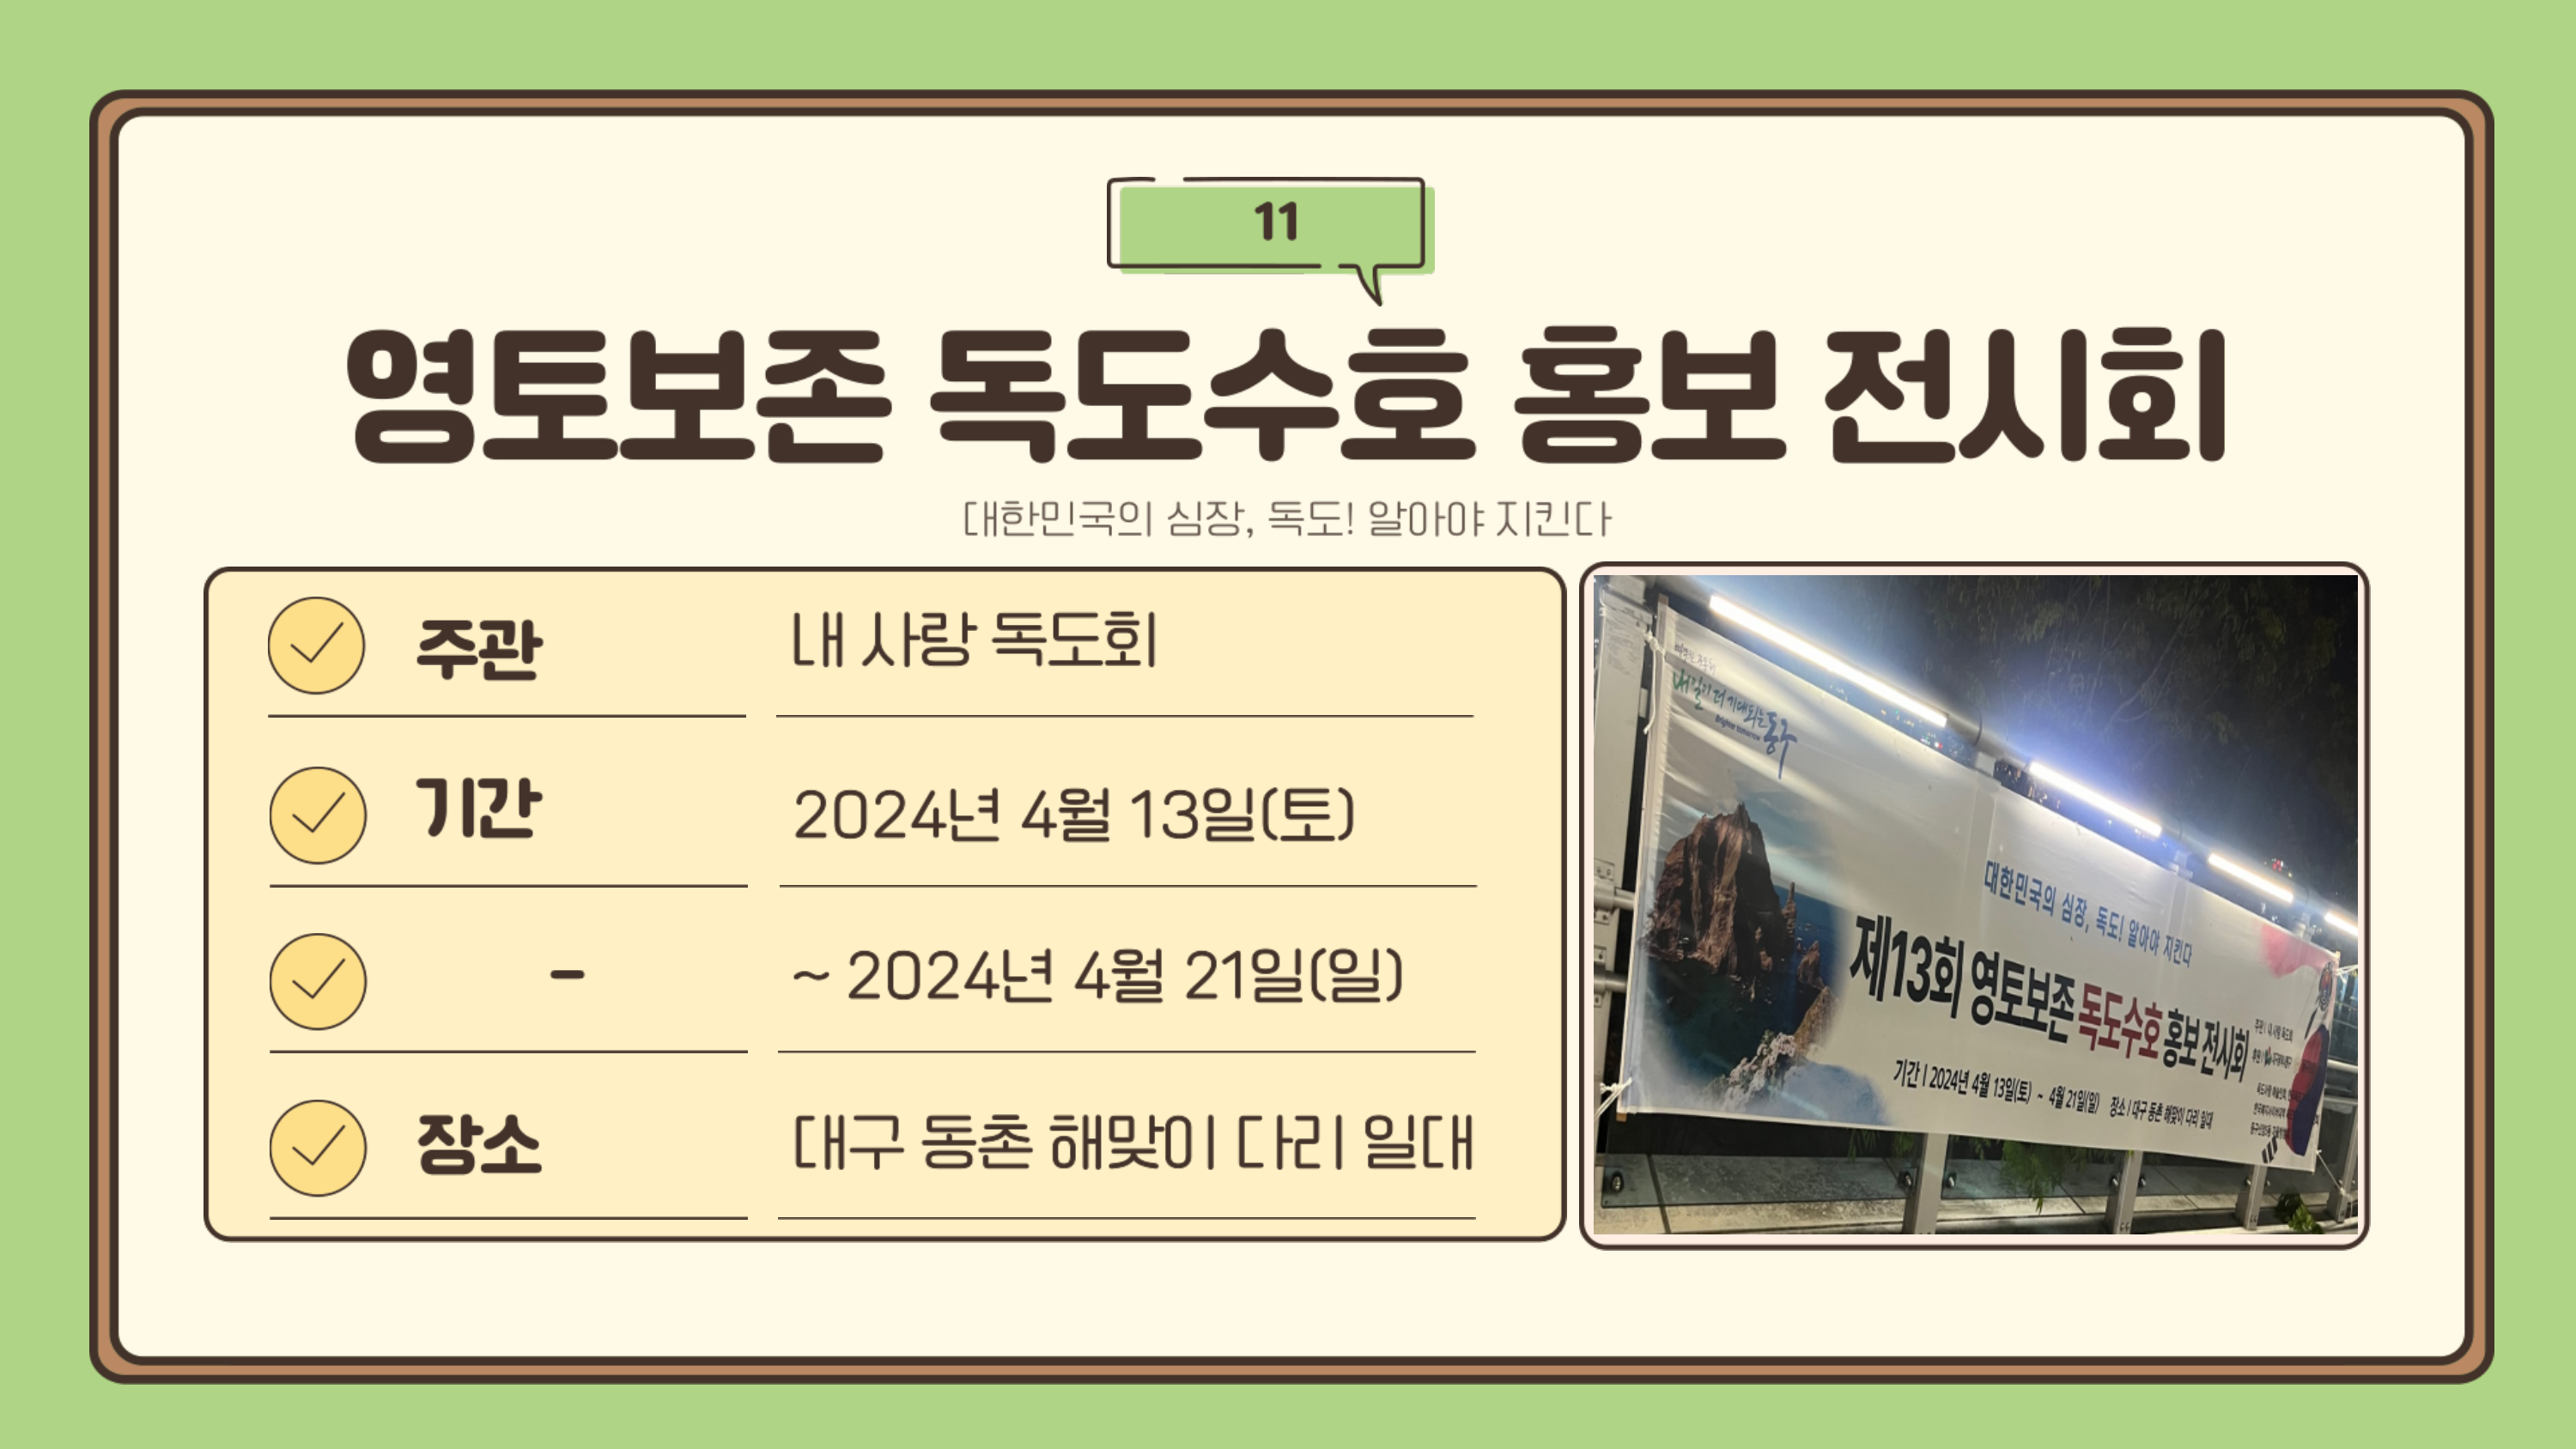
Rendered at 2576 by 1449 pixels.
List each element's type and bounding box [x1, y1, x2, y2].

picture [88, 88, 2494, 1385]
